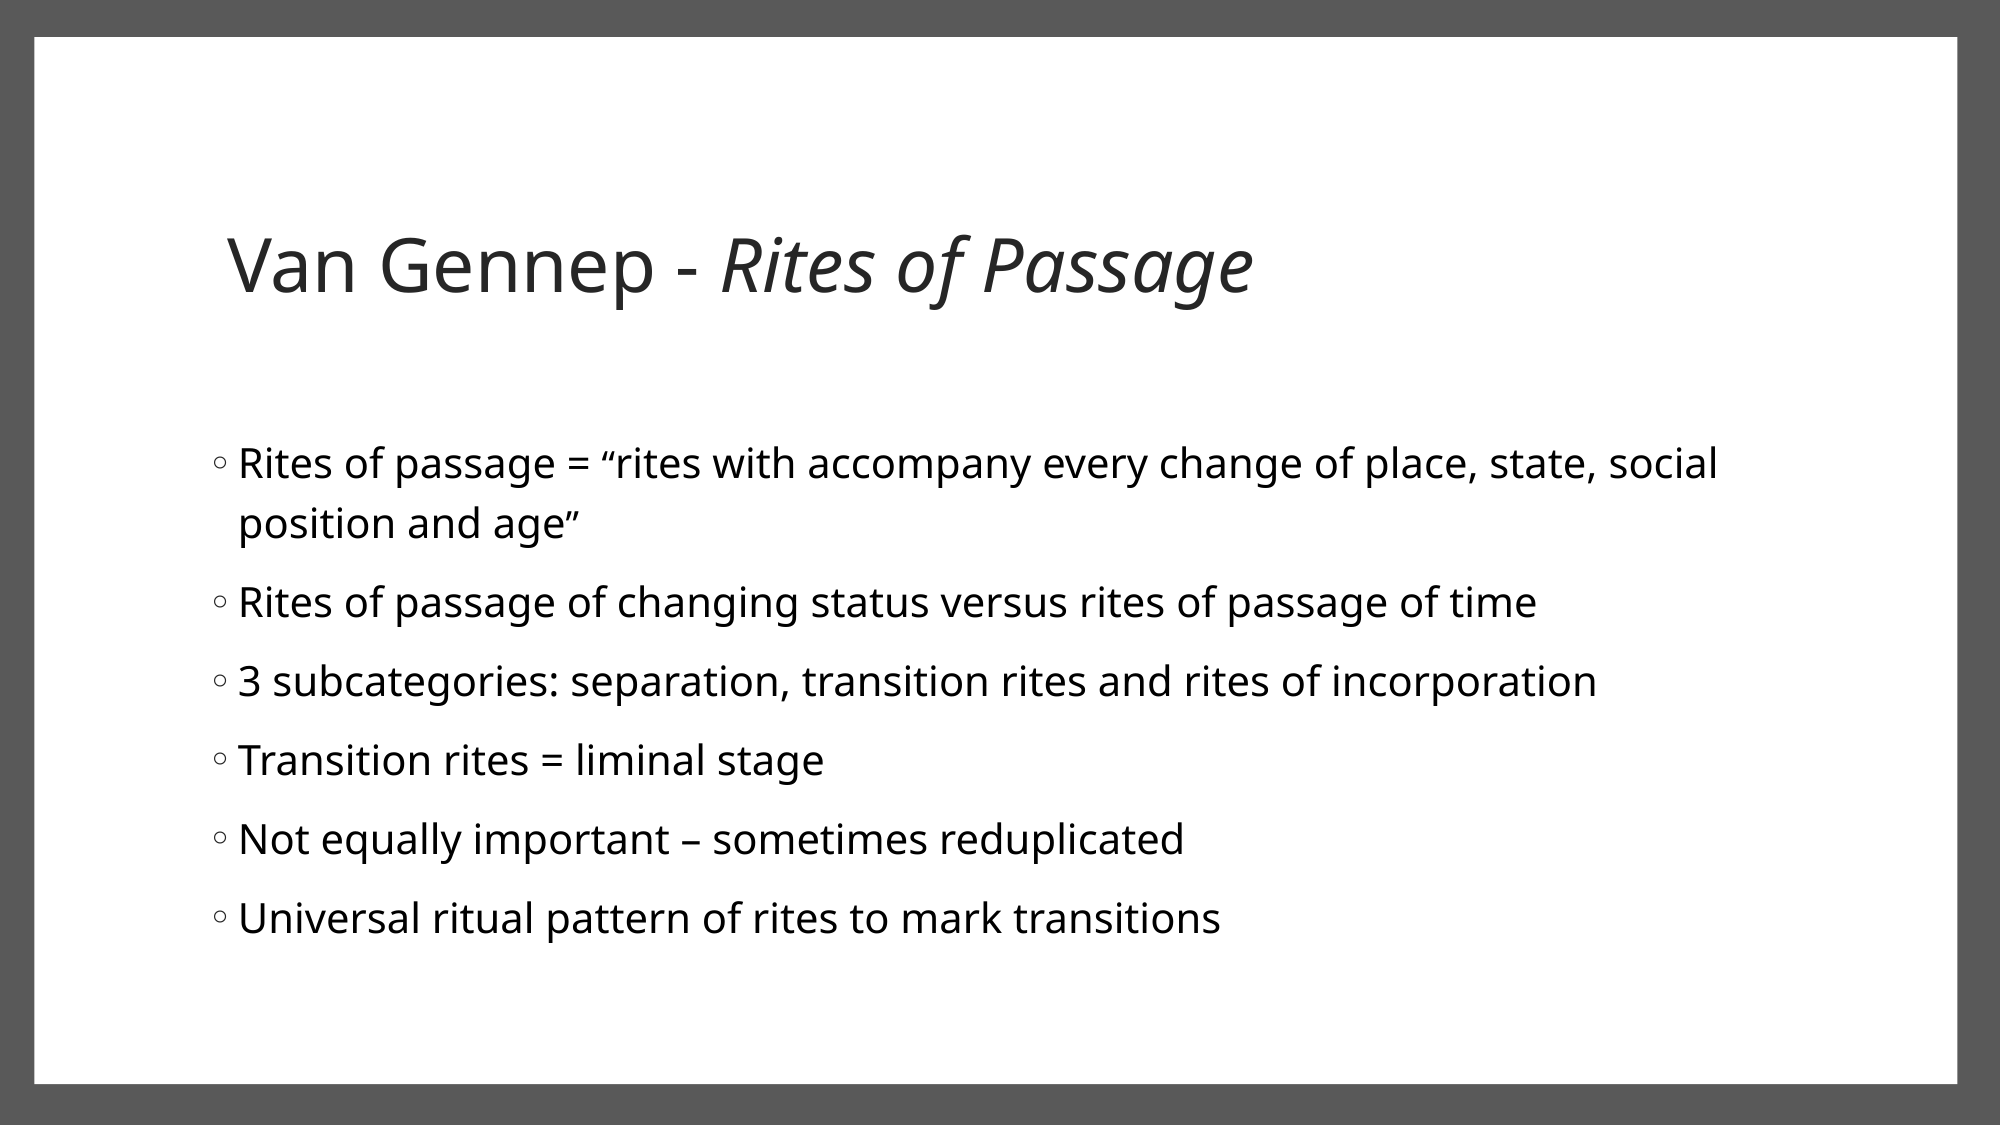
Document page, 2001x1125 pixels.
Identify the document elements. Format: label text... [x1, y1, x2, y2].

title Van Gennep - Rites of Passage [192, 142, 1800, 394]
text_box [34, 37, 1958, 1085]
list Rites of passage = “rites with accompany every change of place, state, social position and age” Rites of passage of changing status versus rites of passage of time 3 subcategories: separation, transition rites and rites of incorporation Transition rites = liminal stage Not equally important – sometimes reduplicated Universal ritual pattern of rites to mark transitions [192, 419, 1800, 979]
text_box [0, 0, 2000, 1125]
